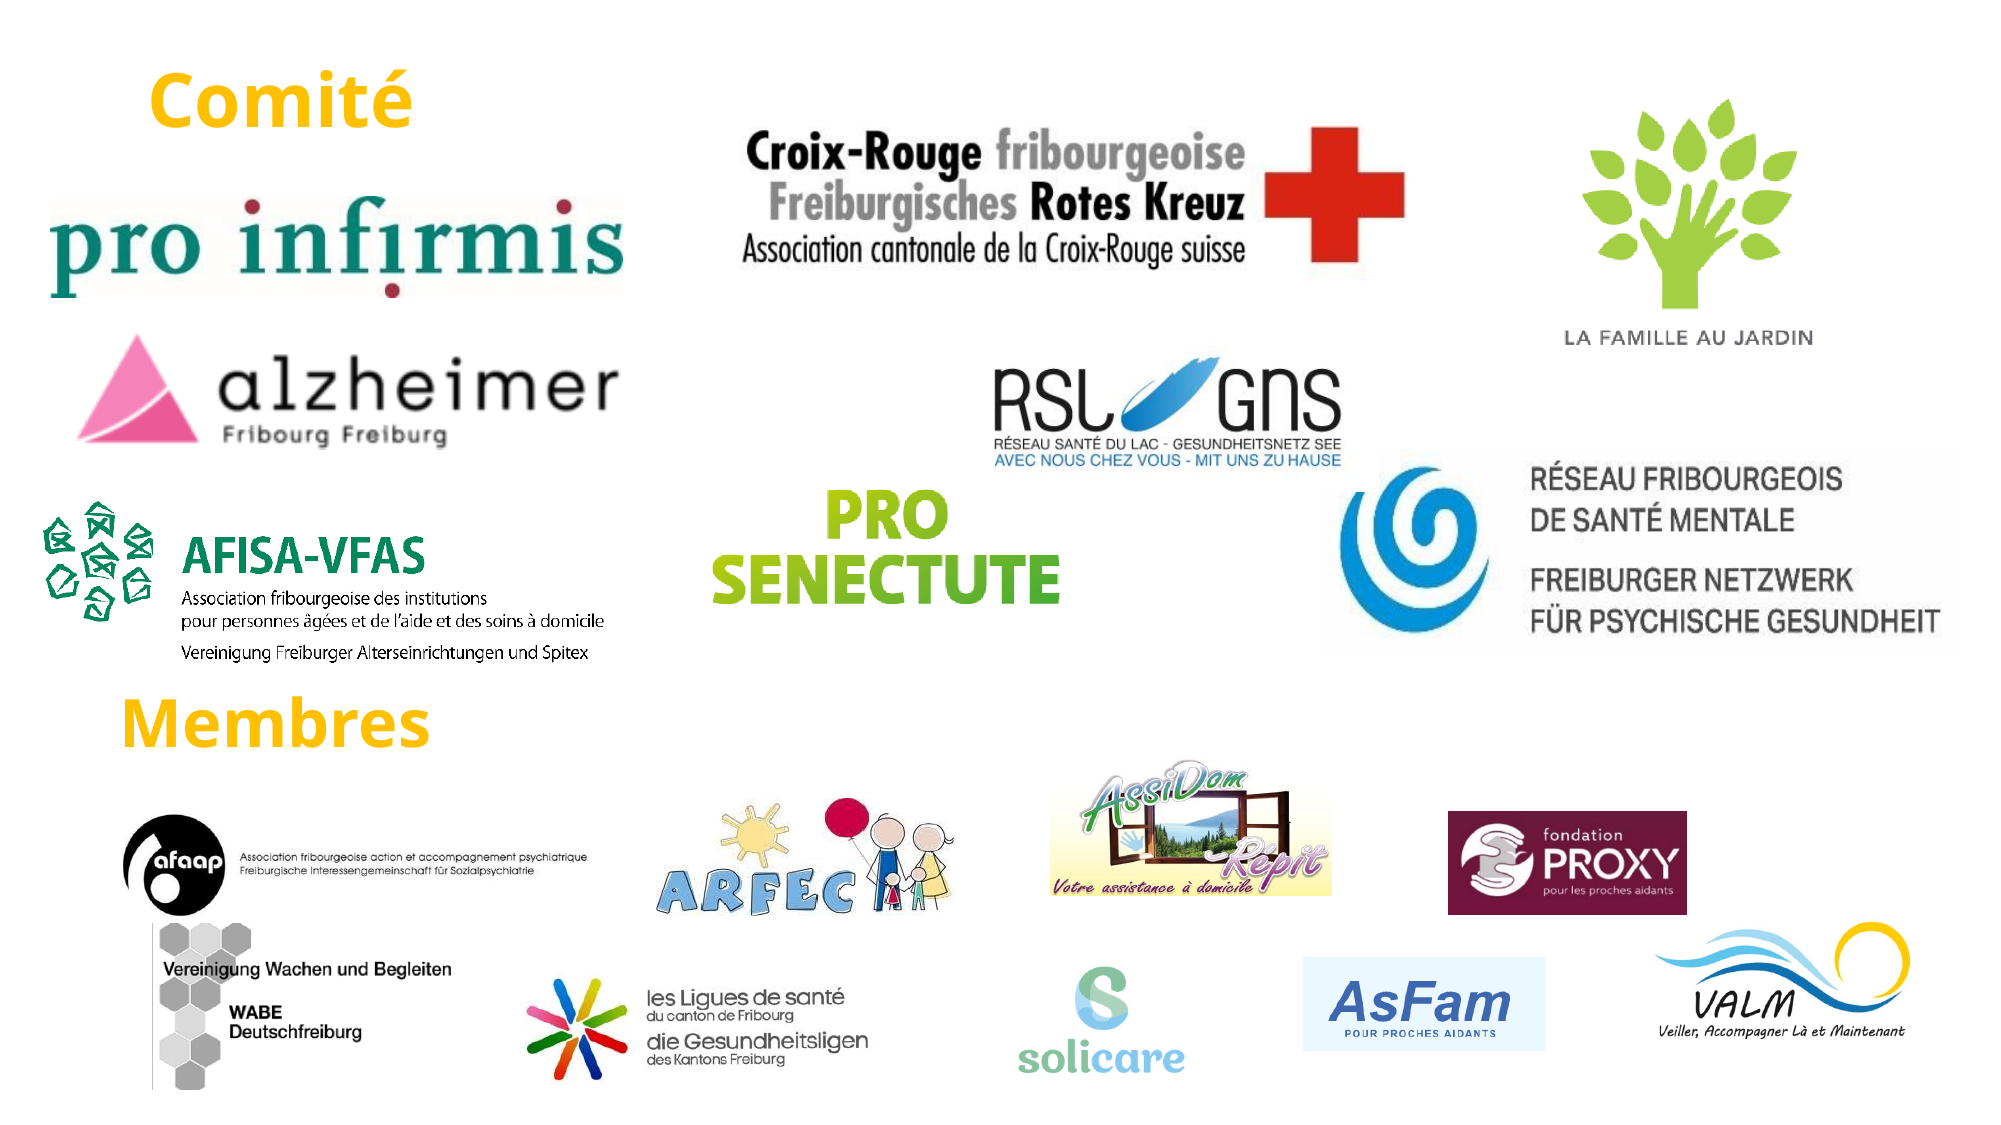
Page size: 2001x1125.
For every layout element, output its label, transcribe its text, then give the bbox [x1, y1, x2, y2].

picture [92, 767, 593, 1090]
picture [690, 69, 1446, 303]
picture [1012, 957, 1192, 1079]
picture [1050, 757, 1332, 896]
picture [668, 342, 1962, 651]
picture [73, 331, 621, 450]
text_box Comité [72, 40, 1242, 250]
picture [496, 959, 897, 1098]
picture [43, 501, 604, 664]
picture [1303, 957, 1546, 1051]
picture [1516, 43, 1858, 350]
picture [50, 196, 623, 298]
picture [1448, 811, 1912, 1039]
picture [656, 798, 956, 916]
text_box Membres [44, 528, 1315, 768]
